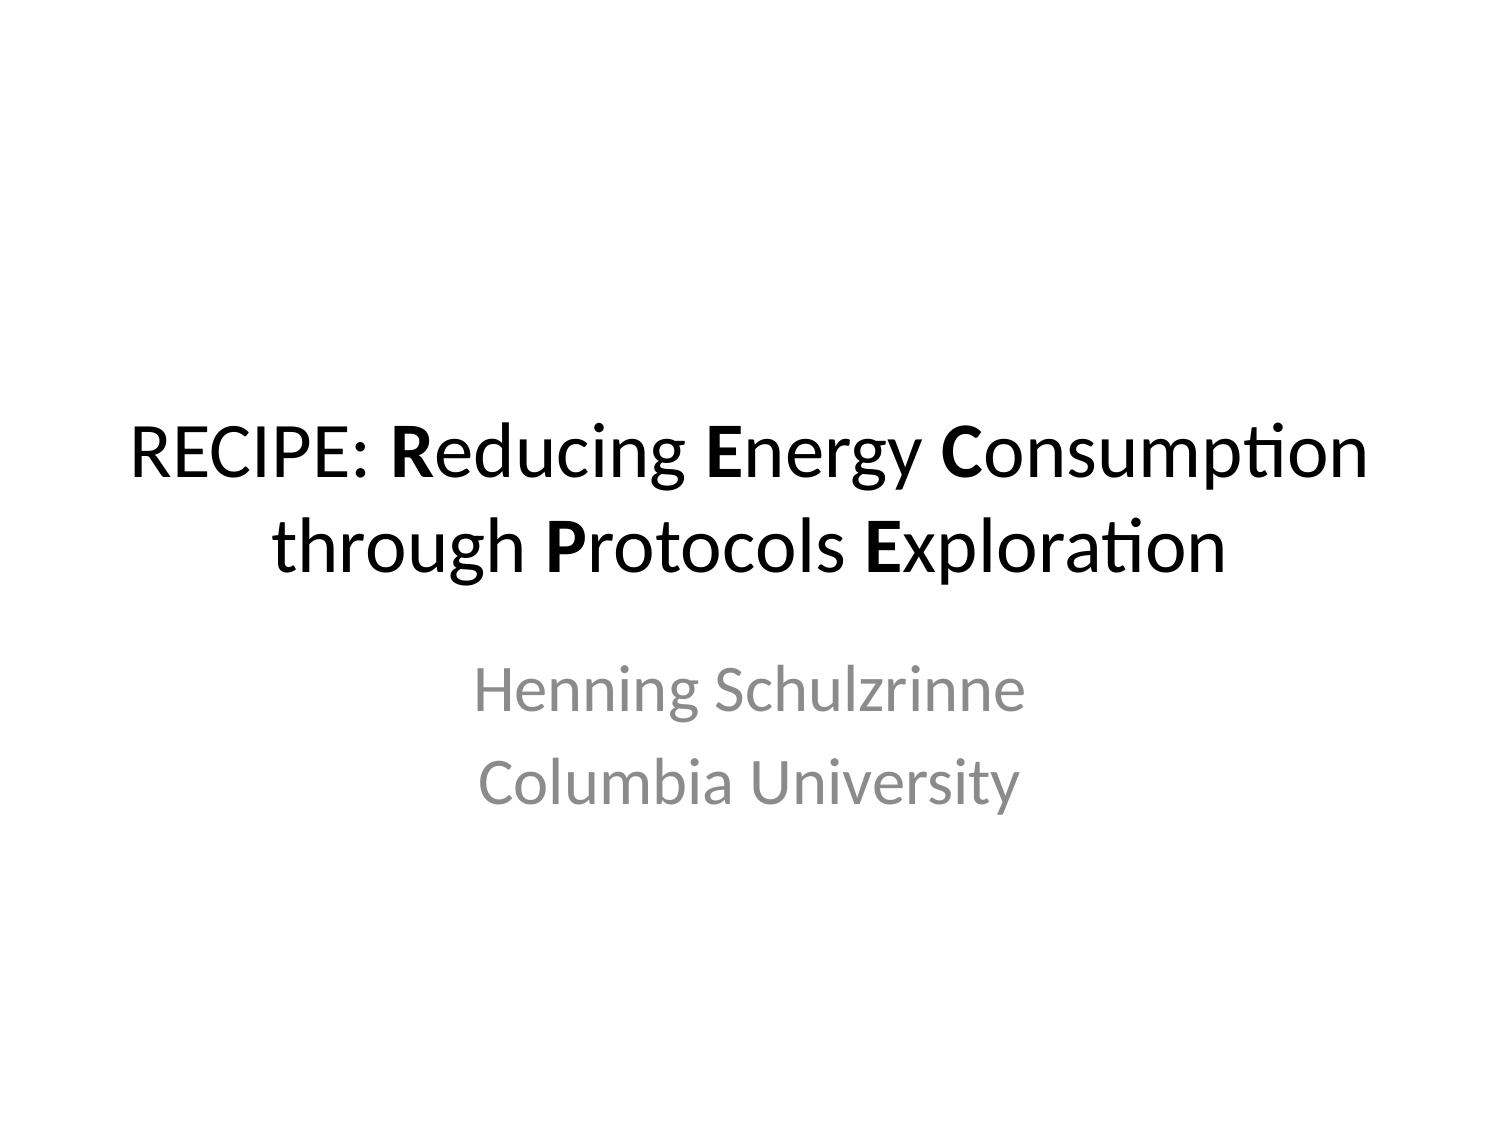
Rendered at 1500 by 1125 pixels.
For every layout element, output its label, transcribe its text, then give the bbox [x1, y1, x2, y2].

title RECIPE: Reducing Energy Consumption through Protocols Exploration [112, 349, 1388, 638]
subtitle Henning Schulzrinne Columbia University [225, 637, 1275, 925]
